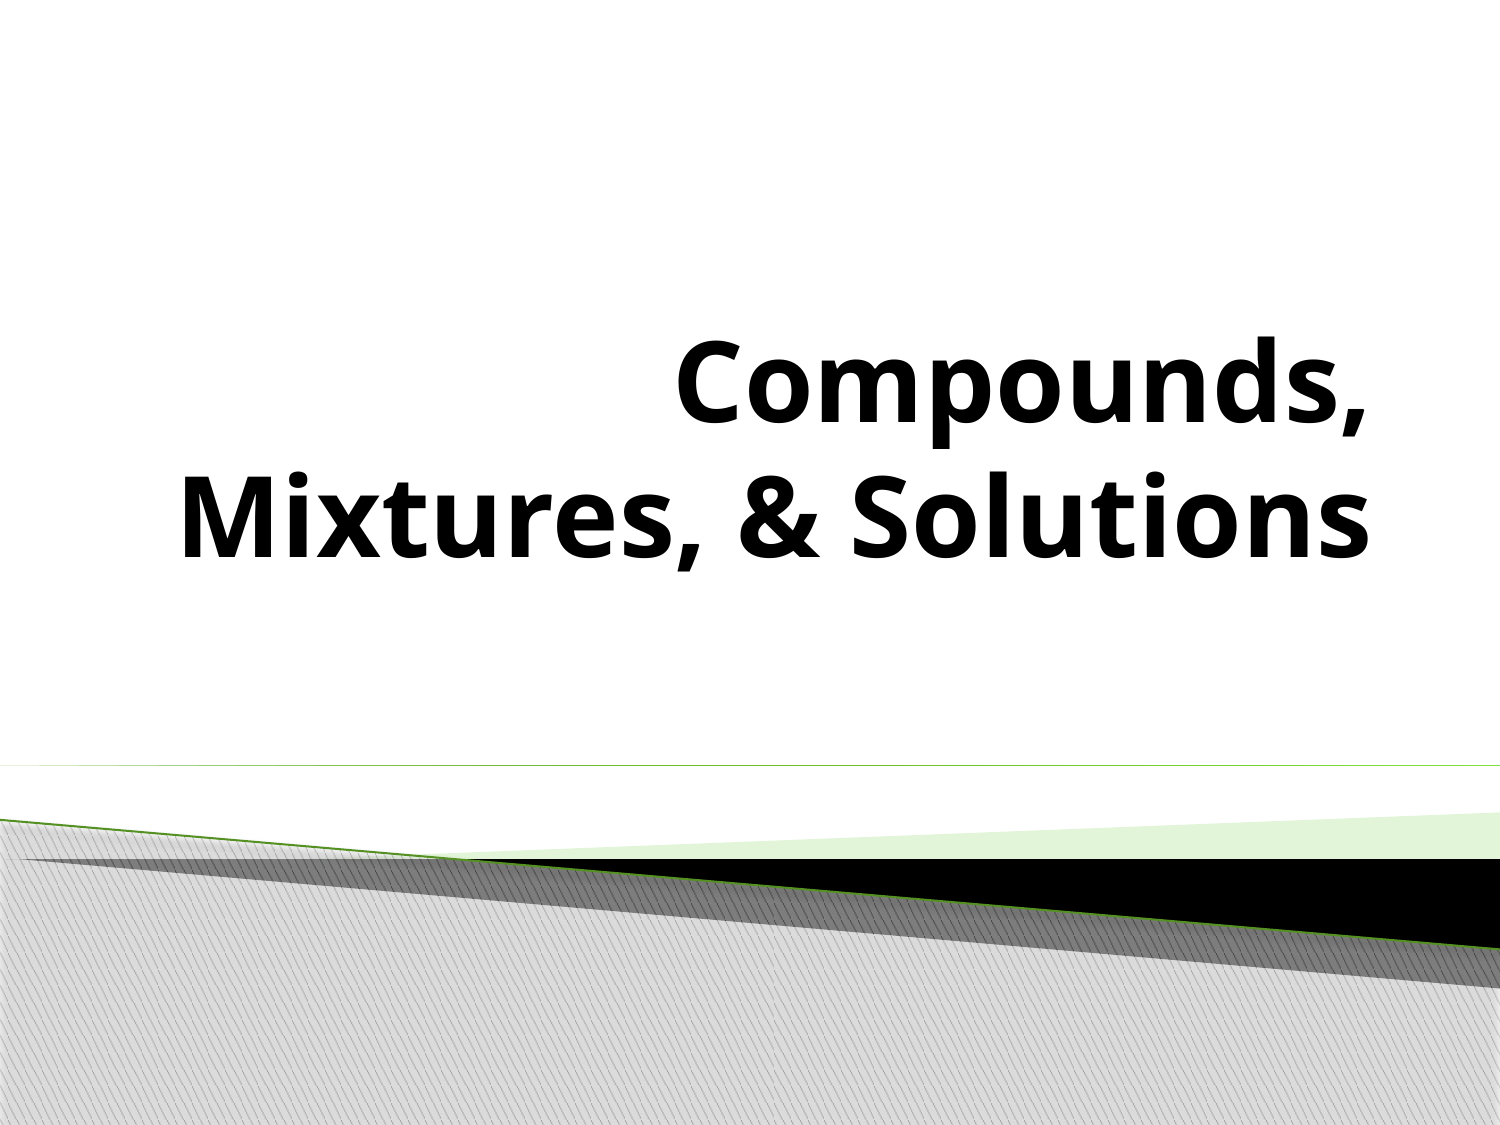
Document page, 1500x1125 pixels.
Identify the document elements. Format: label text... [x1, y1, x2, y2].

picture [5, 859, 1500, 989]
title Compounds, Mixtures, & Solutions [112, 287, 1388, 588]
